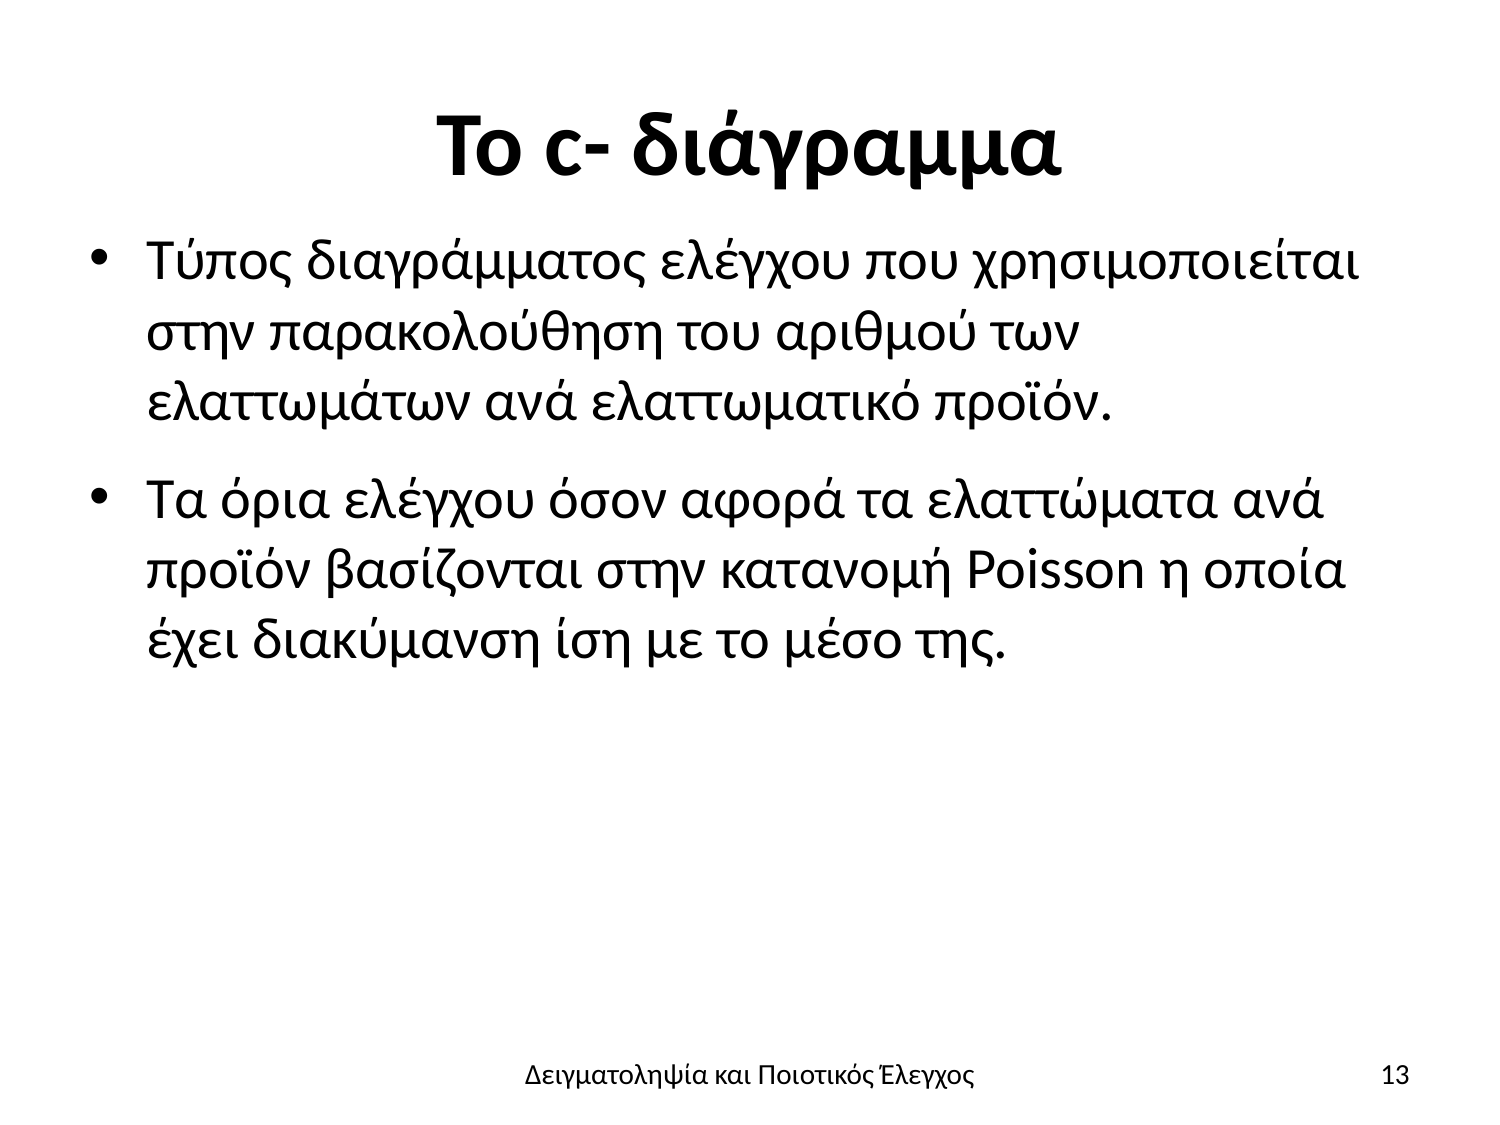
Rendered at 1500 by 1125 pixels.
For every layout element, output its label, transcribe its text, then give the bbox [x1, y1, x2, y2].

title Το c- διάγραμμα [75, 45, 1425, 214]
text_box Τύπος διαγράμματος ελέγχου που χρησιμοποιείται στην παρακολούθηση του αριθμού των ελαττωμάτων ανά ελαττωματικό προϊόν. Τα όρια ελέγχου όσον αφορά τα ελαττώματα ανά προϊόν βασίζονται στην κατανομή Poisson η οποία έχει διακύμανση ίση με το μέσο της. [74, 214, 1425, 988]
text_box Δειγματοληψία και Ποιοτικός Έλεγχος [348, 1042, 1074, 1103]
text_box 13 [1074, 1042, 1425, 1103]
